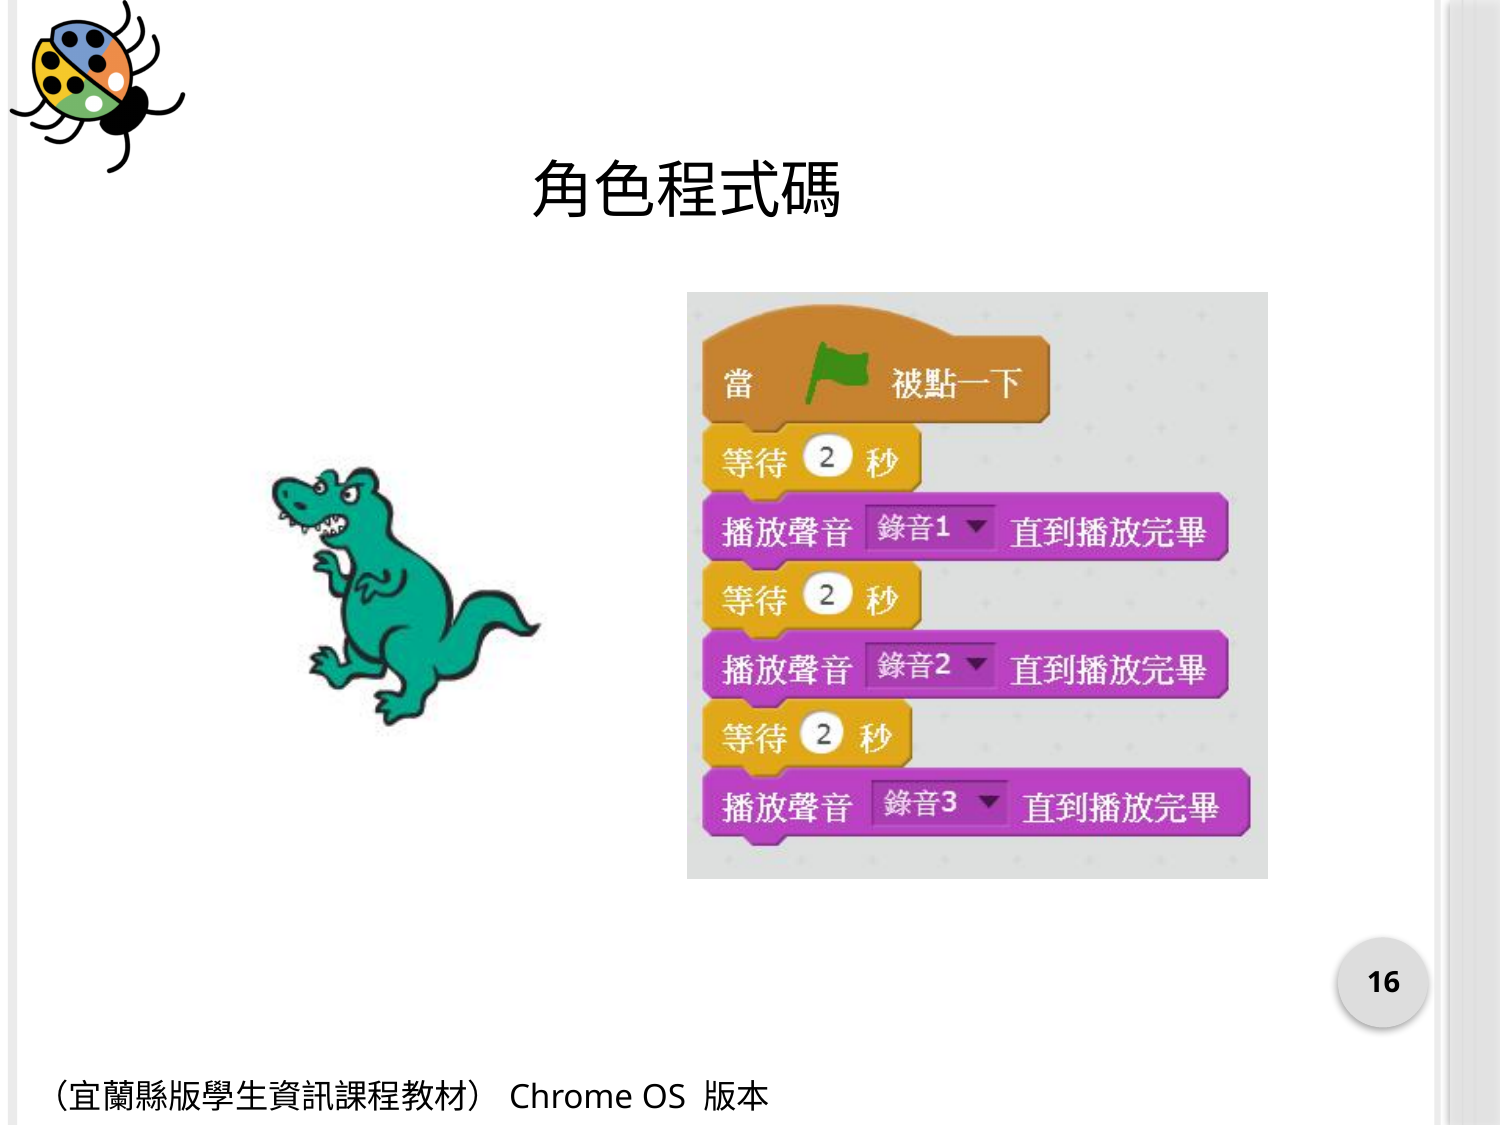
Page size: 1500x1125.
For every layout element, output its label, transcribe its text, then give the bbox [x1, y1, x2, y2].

slide_number 16 [1333, 940, 1434, 1027]
picture [0, 0, 169, 176]
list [219, 409, 561, 763]
title 角色程式碼 [75, 45, 1300, 233]
picture [686, 292, 1268, 880]
